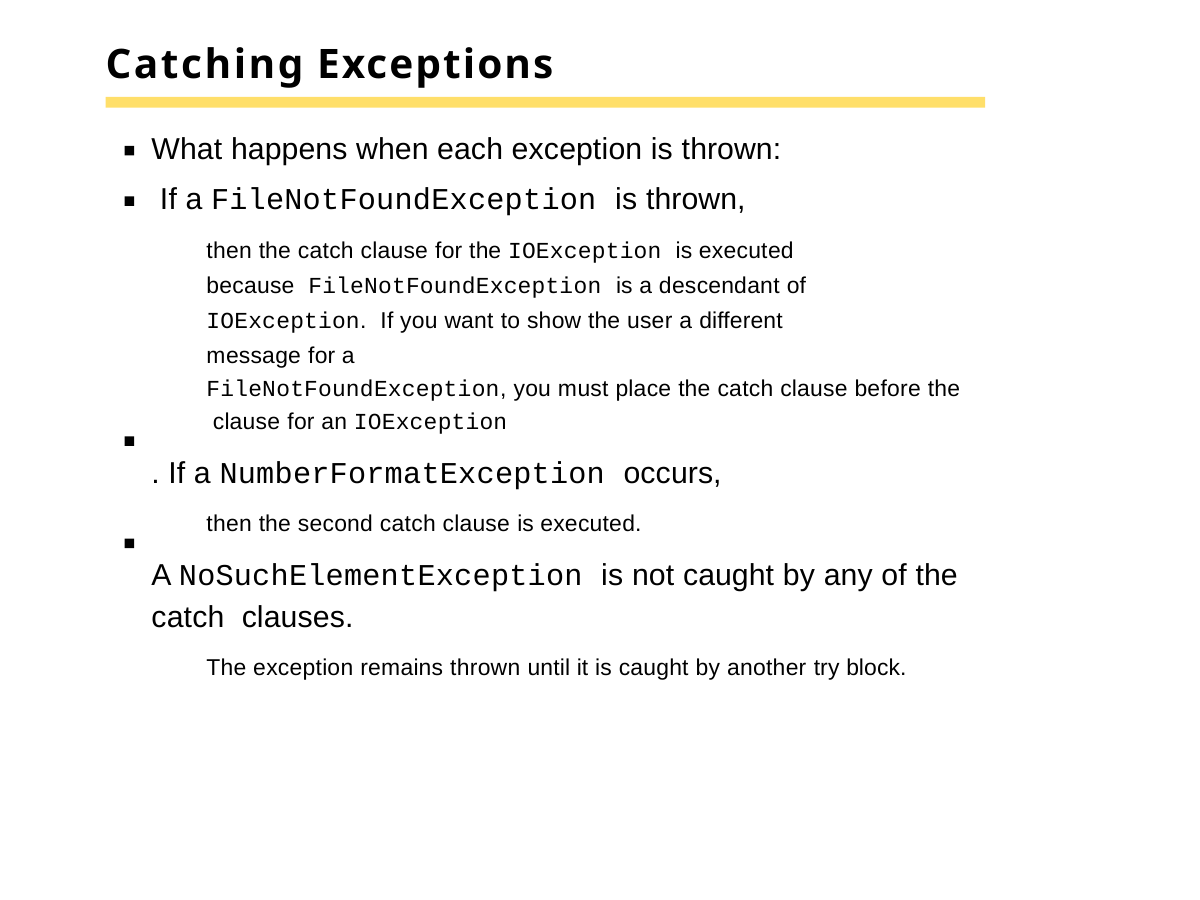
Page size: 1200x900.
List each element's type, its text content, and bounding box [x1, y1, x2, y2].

text_box What happens when each exception is thrown: If a FileNotFoundException is thrown, then the catch clause for the IOException is executed because FileNotFoundException is a descendant of IOException. If you want to show the user a different message for a FileNotFoundException, you must place the catch clause before the clause for an IOException . If a NumberFormatException occurs, then the second catch clause is executed. A NoSuchElementException is not caught by any of the catch clauses. The exception remains thrown until it is caught by another try block. [149, 115, 1034, 681]
text_box [124, 196, 135, 206]
text_box [124, 538, 135, 549]
title Catching Exceptions [103, 38, 1097, 189]
text_box [124, 436, 135, 446]
text_box [124, 145, 135, 156]
